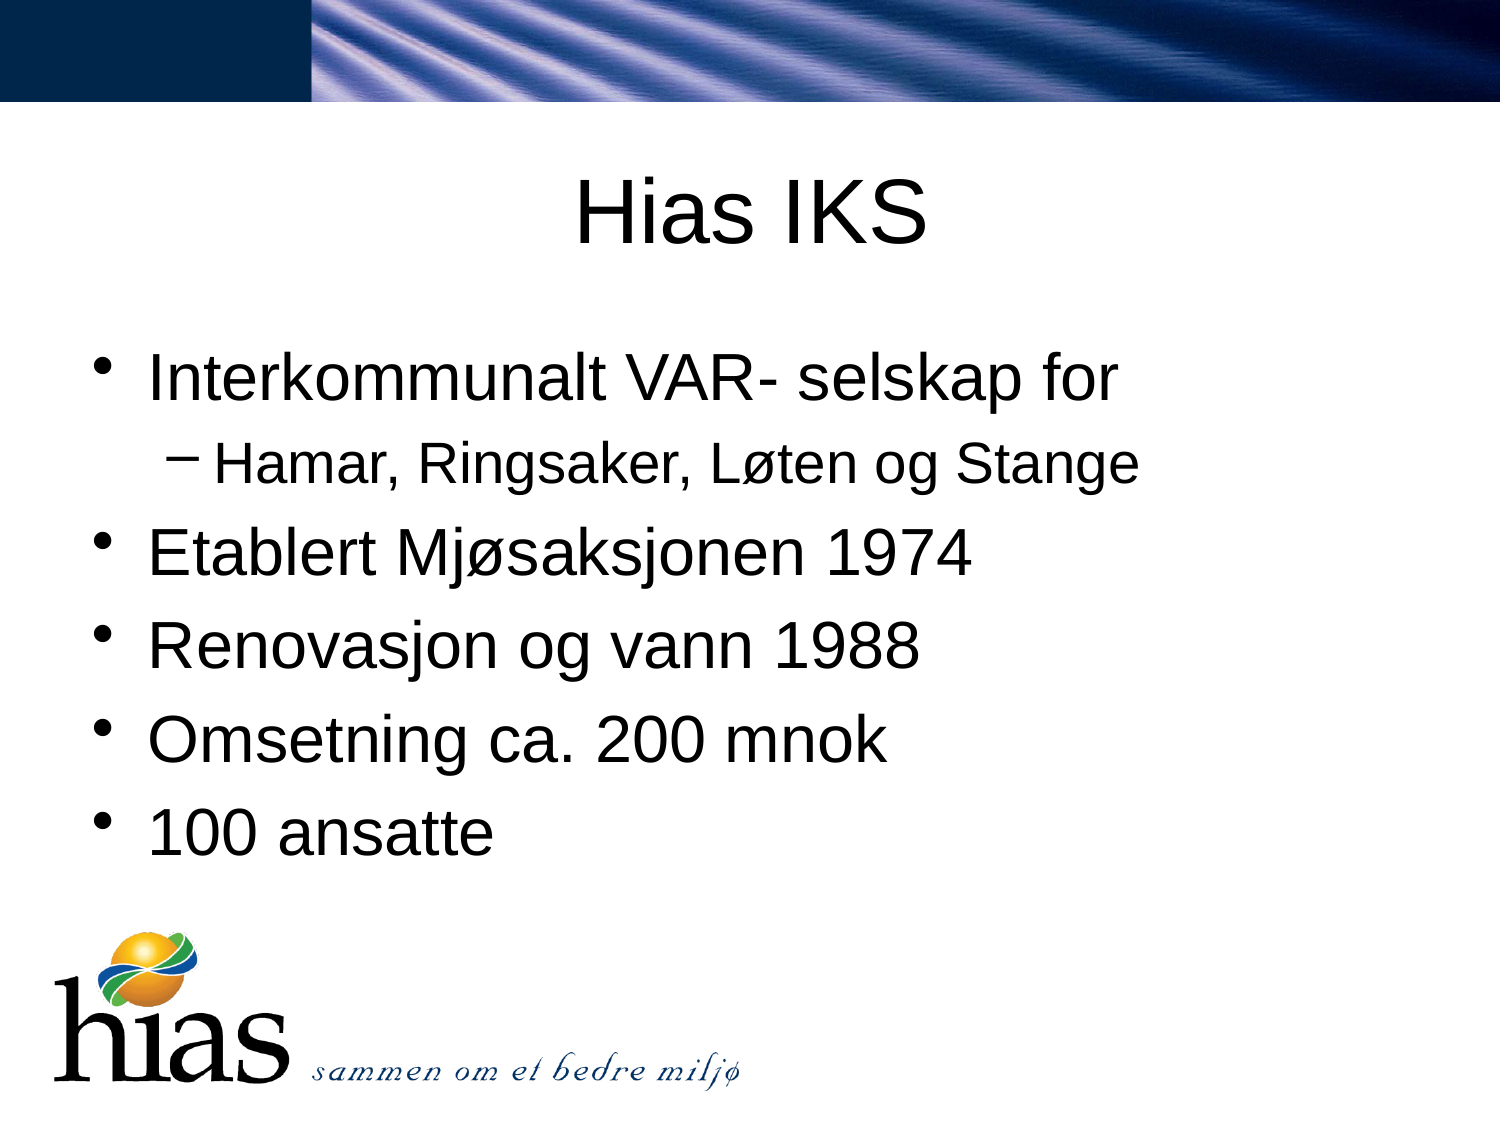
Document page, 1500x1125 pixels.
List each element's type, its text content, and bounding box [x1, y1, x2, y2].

title Hias IKS [76, 113, 1428, 302]
picture [312, 1052, 739, 1091]
picture [0, 0, 1500, 102]
picture [53, 930, 290, 1086]
list Interkommunalt VAR- selskap for Hamar, Ringsaker, Løten og Stange Etablert Mjøsaksjonen 1974 Renovasjon og vann 1988 Omsetning ca. 200 mnok 100 ansatte [76, 326, 1427, 906]
